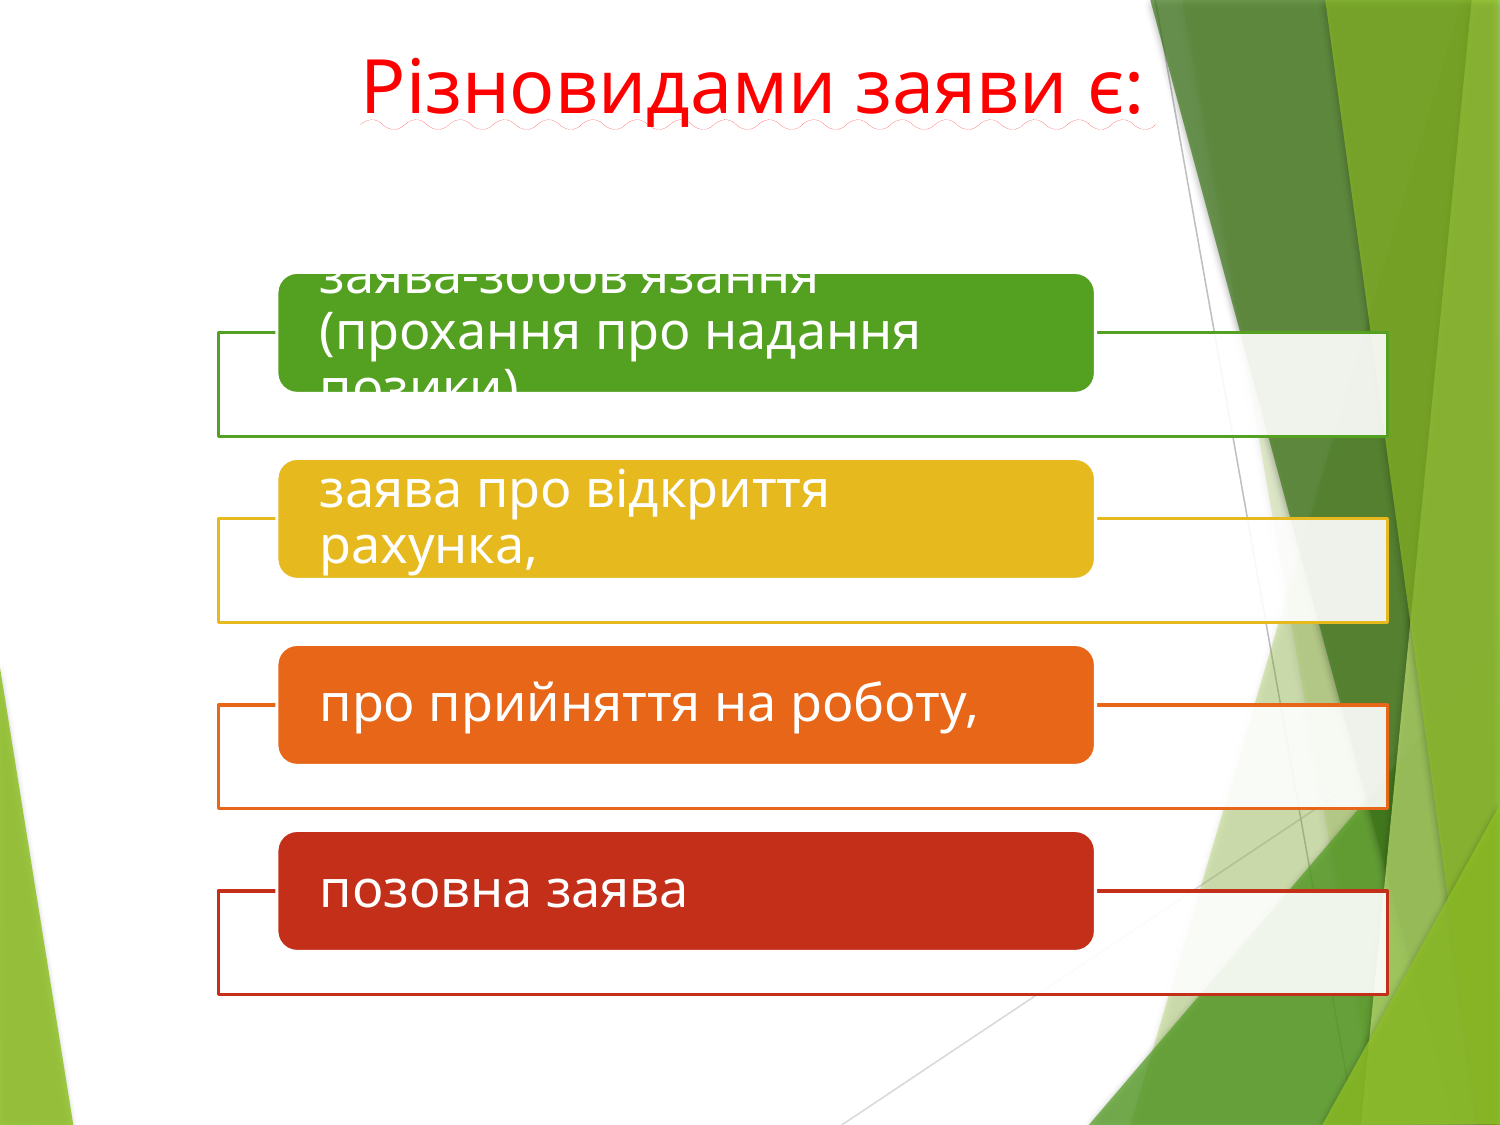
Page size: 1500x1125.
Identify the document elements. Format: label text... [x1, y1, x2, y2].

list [217, 207, 1389, 1060]
title Різновидами заяви є: [242, 30, 1284, 206]
